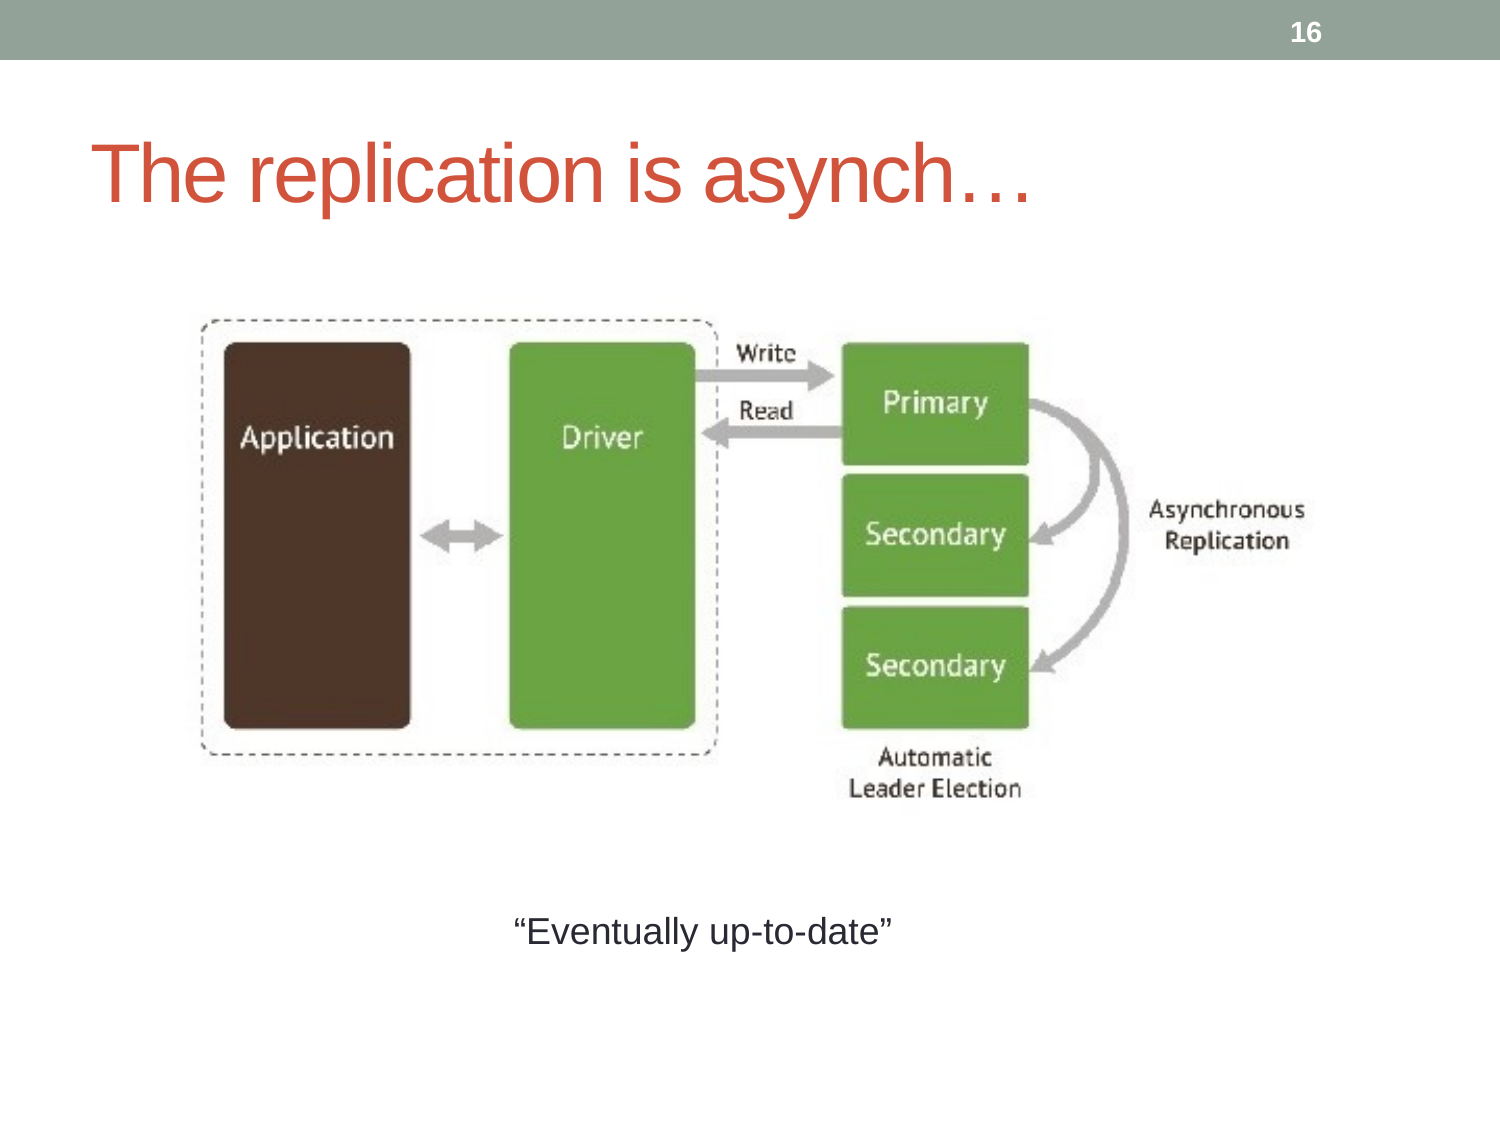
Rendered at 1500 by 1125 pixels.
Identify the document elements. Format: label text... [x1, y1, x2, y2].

text_box “Eventually up-to-date” [499, 899, 908, 960]
picture [185, 299, 1315, 826]
title The replication is asynch… [75, 87, 1425, 250]
